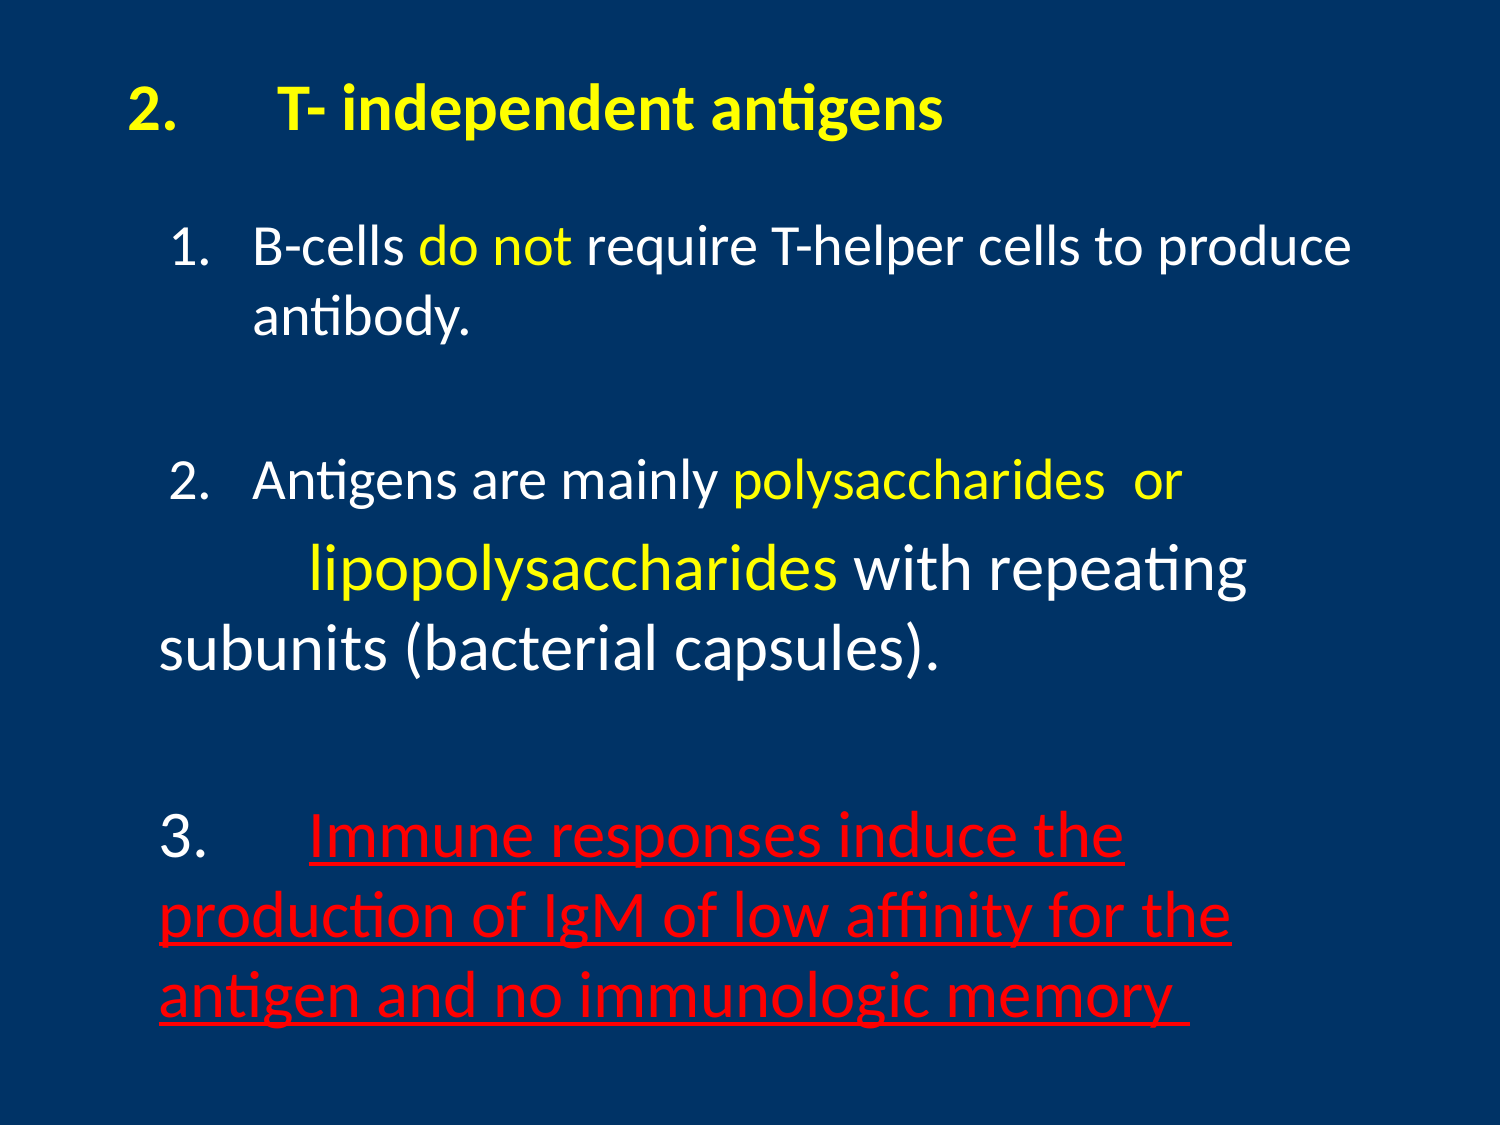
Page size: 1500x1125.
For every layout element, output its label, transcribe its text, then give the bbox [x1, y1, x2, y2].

list B-cells do not require T-helper cells to produce antibody. 2. Antigens are mainly polysaccharides or lipopolysaccharides with repeating subunits (bacterial capsules). 3. Immune responses induce the production of IgM of low affinity for the antigen and no immunologic memory [87, 200, 1450, 1088]
title 2. T- independent antigens [112, 45, 1425, 163]
